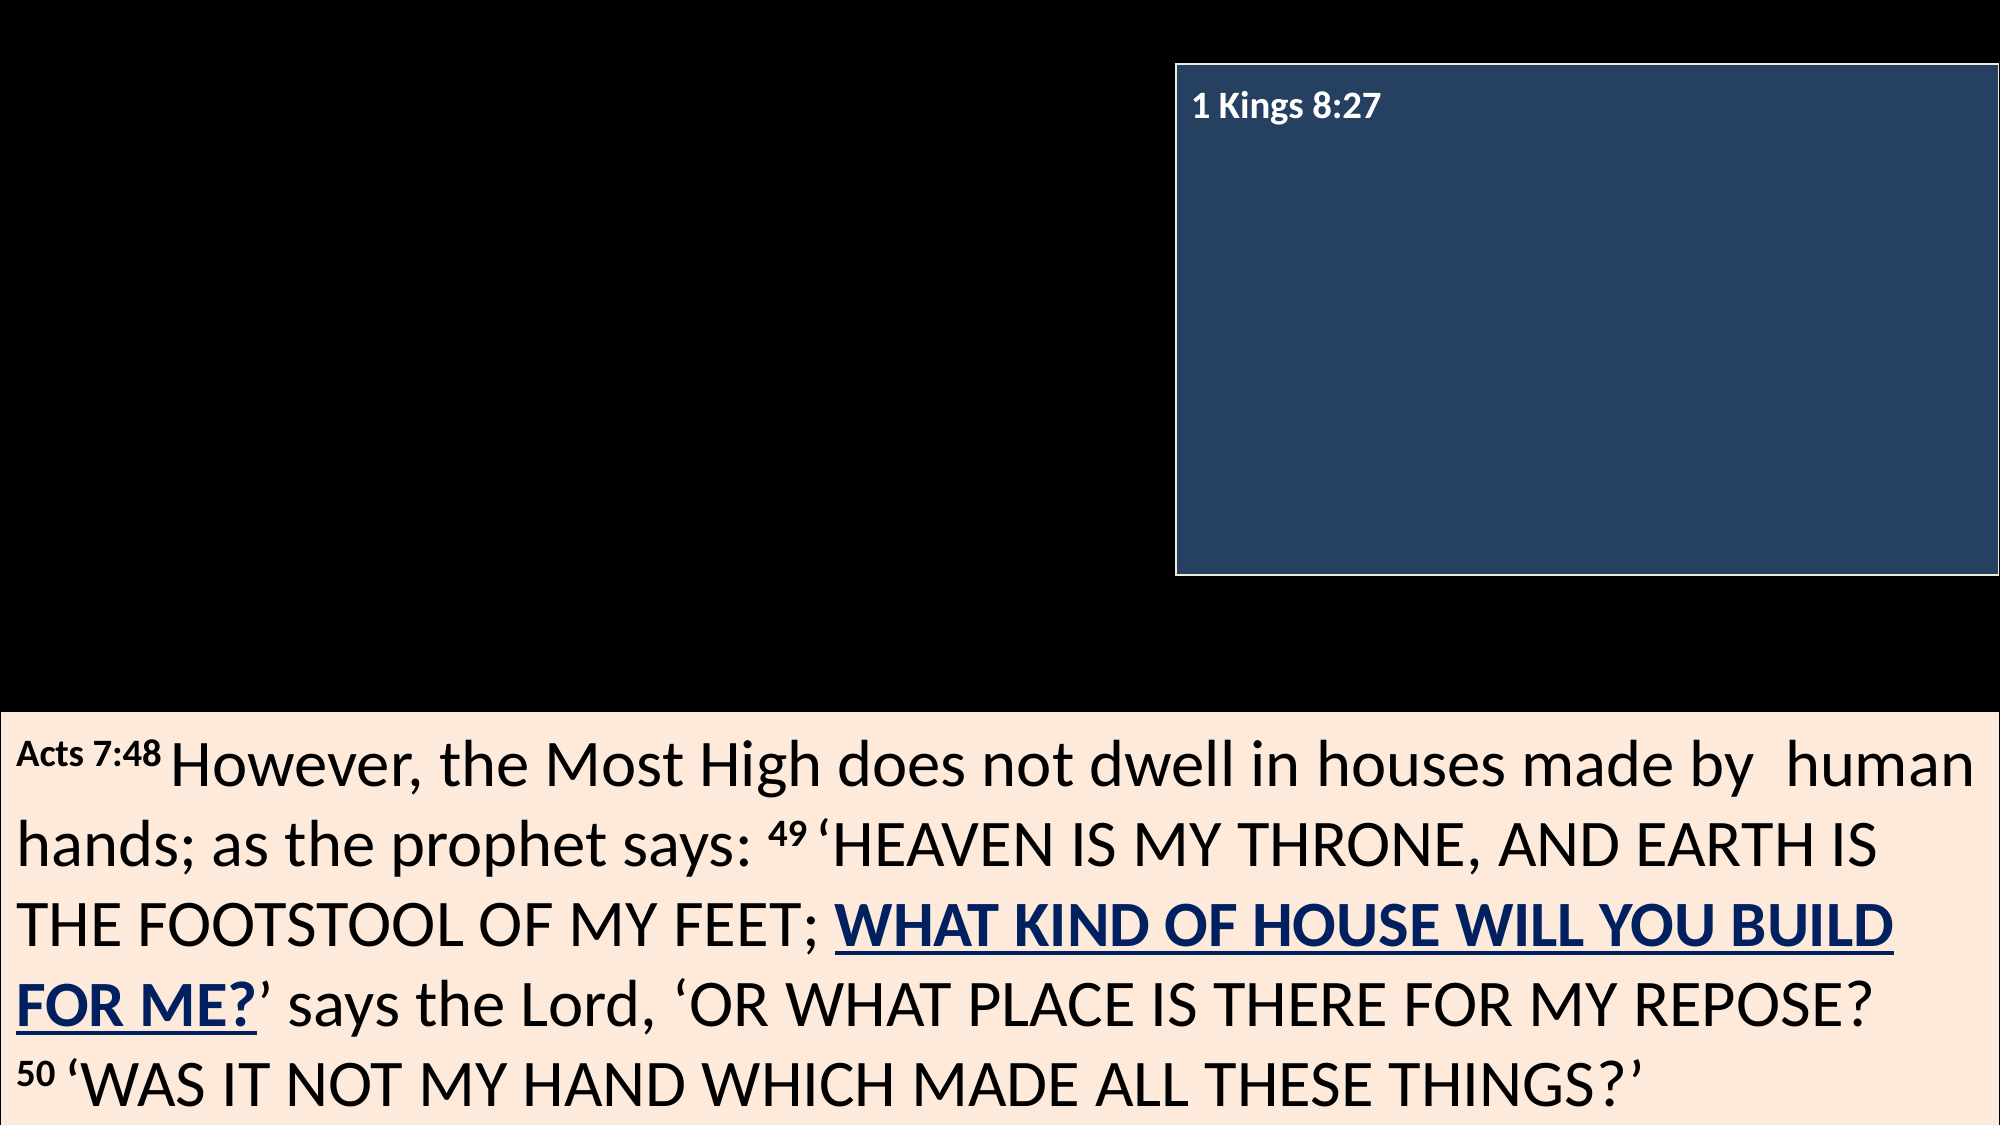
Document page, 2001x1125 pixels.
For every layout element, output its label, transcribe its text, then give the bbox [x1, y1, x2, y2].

text_box 1 Kings 8:27 [1176, 64, 1999, 575]
text_box Acts 7:48 However, the Most High does not dwell in houses made by human hands; as the prophet says: 49 ‘Heaven is My throne, And earth is the footstool of My feet; What kind of house will you build for Me?’ says the Lord, ‘Or what place is there for My repose? 50 ‘Was it not My hand which made all these things?’ [1, 712, 1999, 1125]
